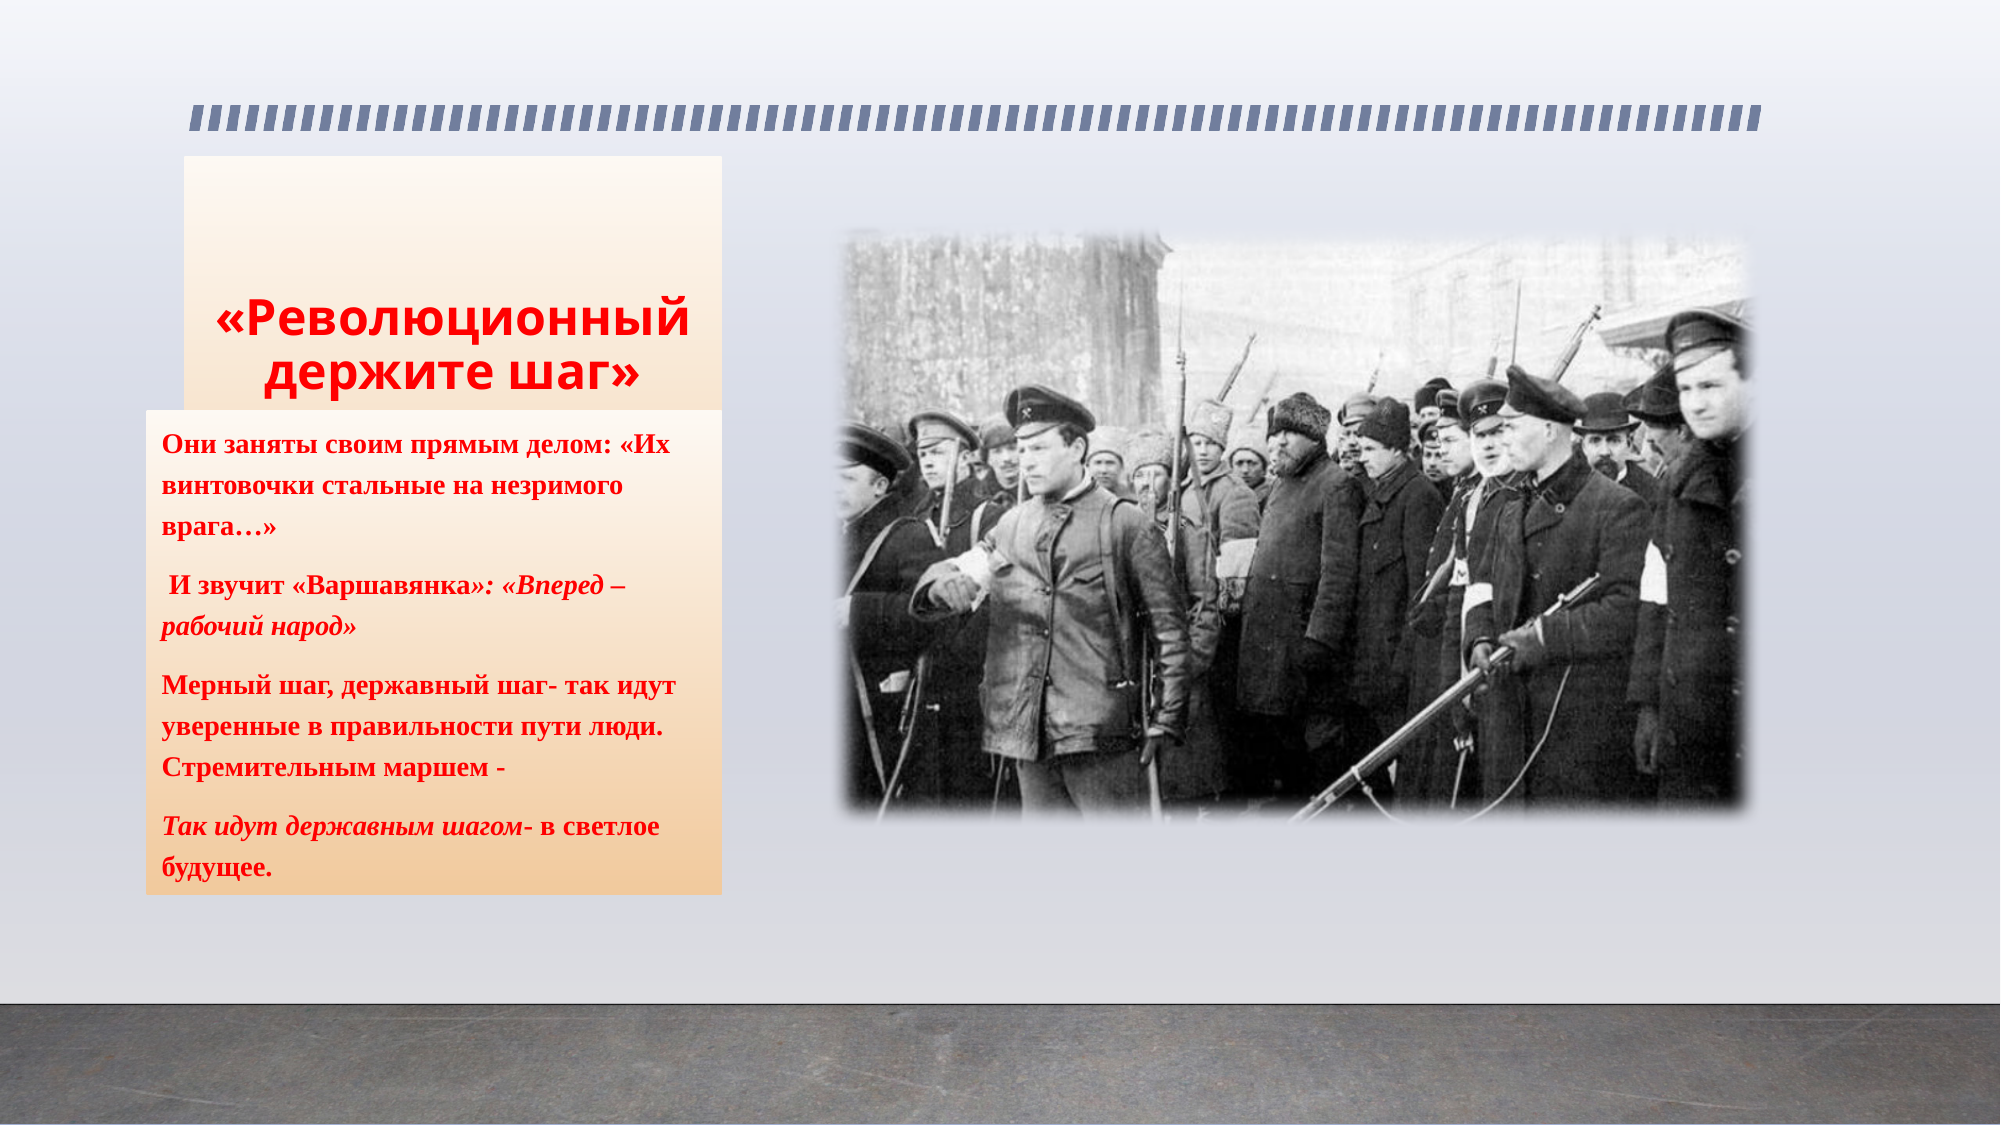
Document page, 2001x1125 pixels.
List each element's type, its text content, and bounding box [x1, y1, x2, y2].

list Они заняты своим прямым делом: «Их винтовочки стальные на незримого врага…» И звучит «Варшавянка»: «Вперед – рабочий народ» Мерный шаг, державный шаг- так идут уверенные в правильности пути люди. Стремительным маршем - Так идут державным шагом- в светлое будущее. [146, 410, 722, 895]
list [828, 223, 1762, 829]
title «Революционный держите шаг» [184, 156, 722, 410]
picture [0, 1004, 2000, 1124]
